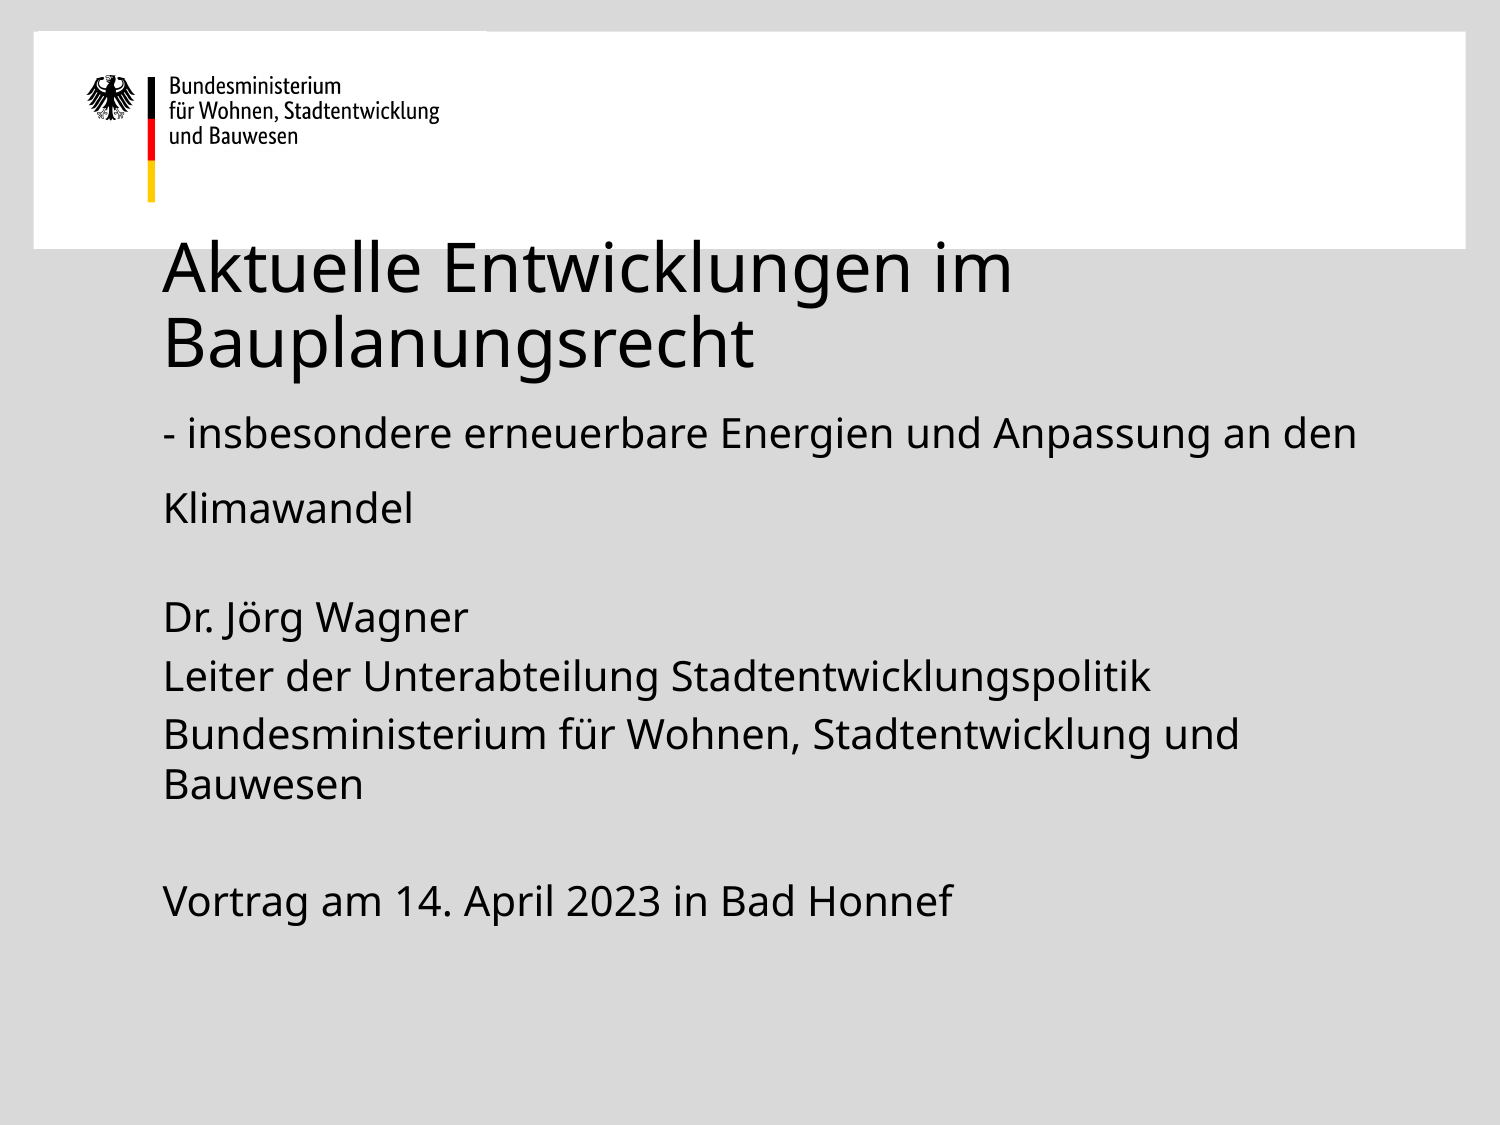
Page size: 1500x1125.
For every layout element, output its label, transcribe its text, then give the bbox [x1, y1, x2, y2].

subtitle Dr. Jörg Wagner Leiter der Unterabteilung Stadtentwicklungspolitik Bundesministerium für Wohnen, Stadtentwicklung und Bauwesen Vortrag am 14. April 2023 in Bad Honnef [162, 591, 1424, 880]
title Aktuelle Entwicklungen im Bauplanungsrecht - insbesondere erneuerbare Energien und Anpassung an den Klimawandel [162, 265, 1424, 532]
picture [38, 31, 487, 248]
